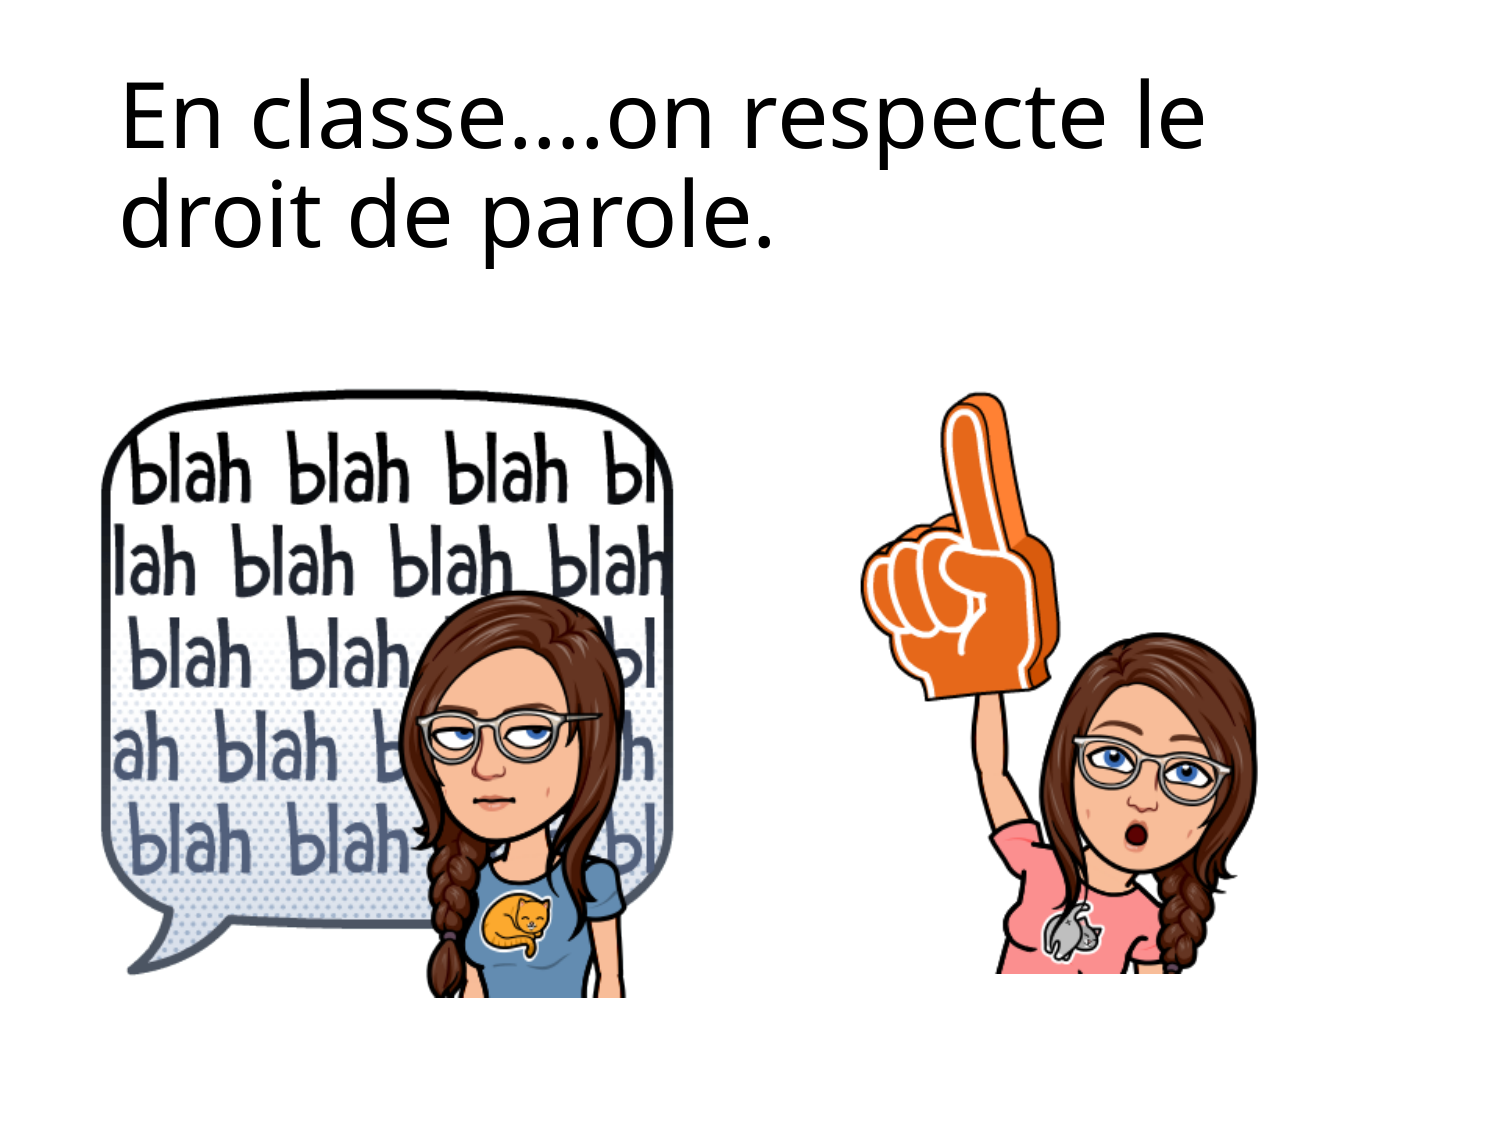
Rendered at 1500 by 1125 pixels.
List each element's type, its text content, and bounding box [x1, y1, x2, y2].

title En classe….on respecte le droit de parole. [103, 59, 1397, 278]
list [78, 375, 700, 998]
picture [749, 351, 1369, 974]
